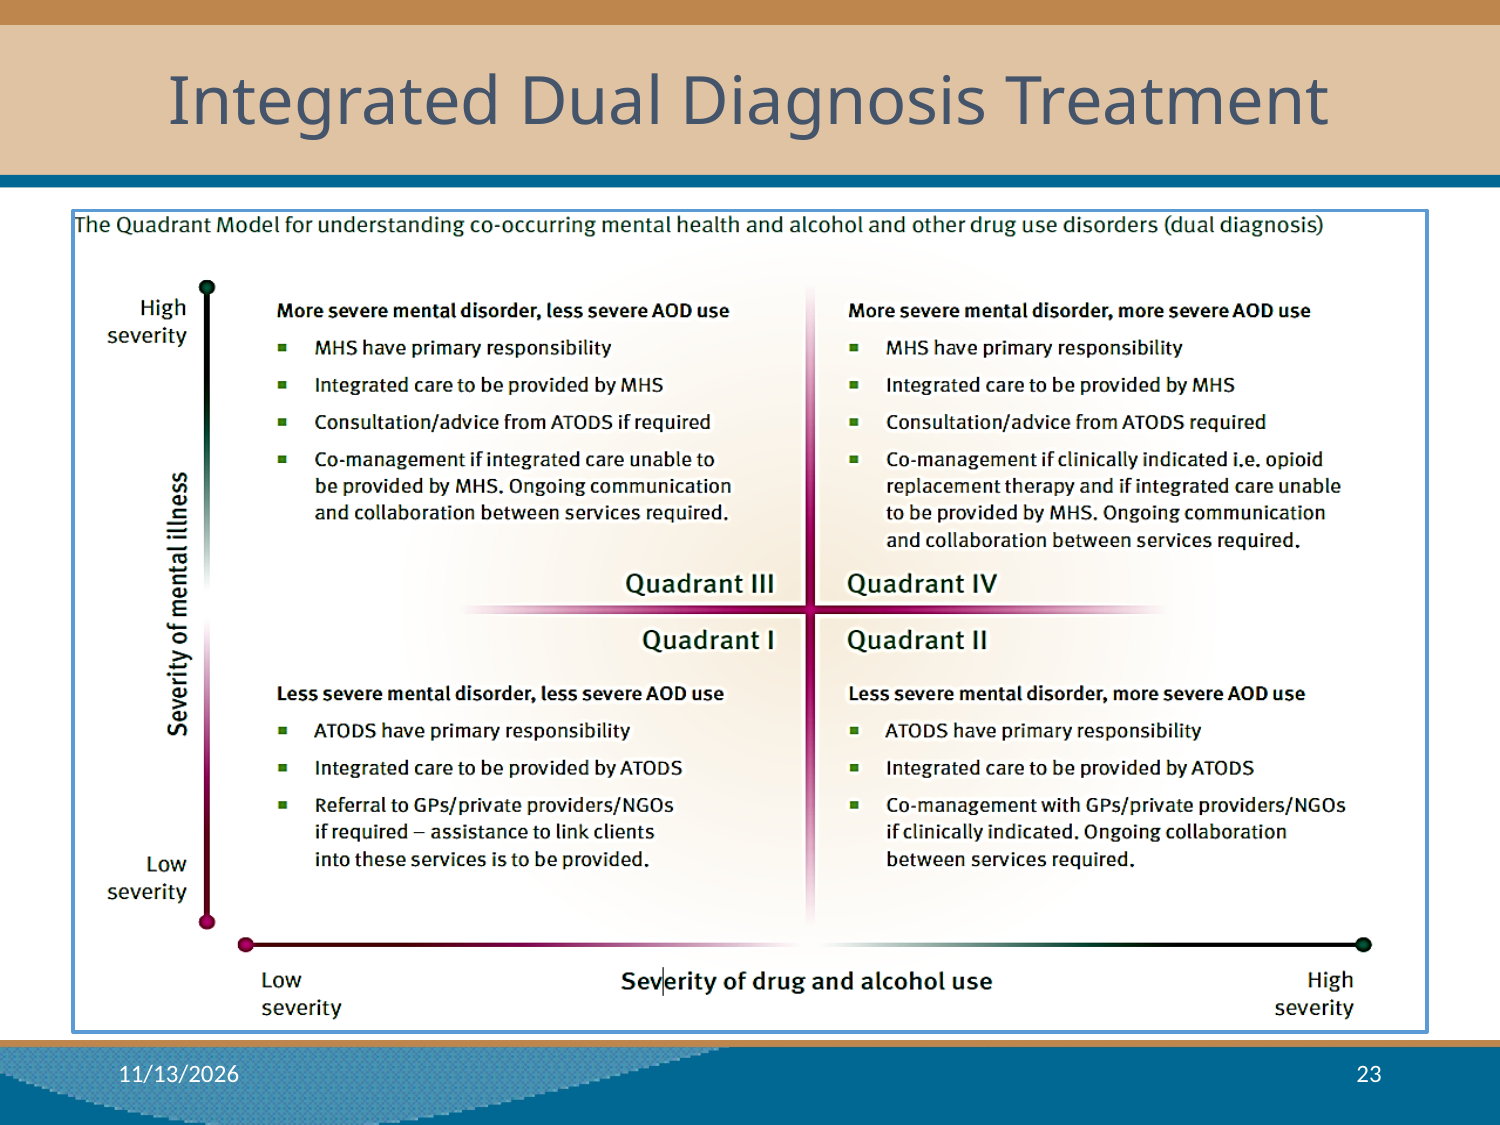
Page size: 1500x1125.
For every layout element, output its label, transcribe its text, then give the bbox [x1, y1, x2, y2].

picture [0, 1040, 1500, 1125]
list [74, 212, 1425, 1031]
slide_number 23 [1059, 1042, 1397, 1103]
title Integrated Dual Diagnosis Treatment [87, 15, 1413, 191]
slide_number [103, 1042, 441, 1103]
